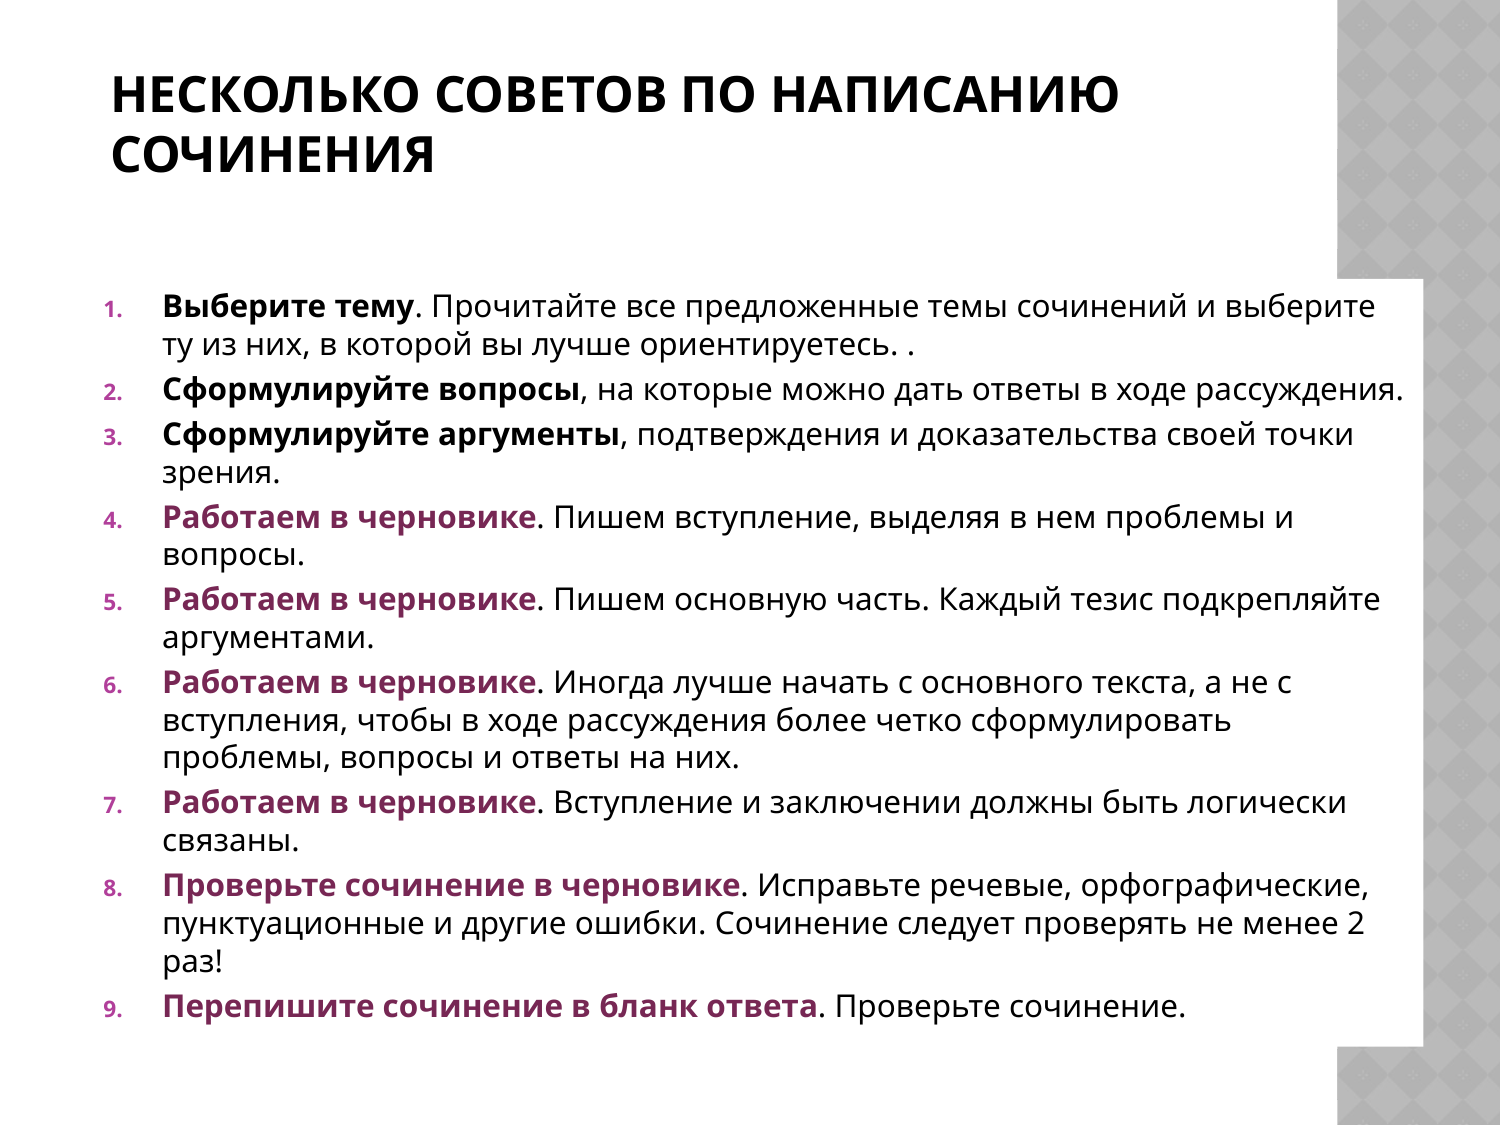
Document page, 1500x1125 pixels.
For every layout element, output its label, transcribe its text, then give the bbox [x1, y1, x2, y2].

list Выберите тему. Прочитайте все предложенные темы сочинений и выберите ту из них, в которой вы лучше ориентируетесь. . Сформулируйте вопросы, на которые можно дать ответы в ходе рассуждения. Сформулируйте аргументы, подтверждения и доказательства своей точки зрения. Работаем в черновике. Пишем вступление, выделяя в нем проблемы и вопросы. Работаем в черновике. Пишем основную часть. Каждый тезис подкрепляйте аргументами. Работаем в черновике. Иногда лучше начать с основного текста, а не с вступления, чтобы в ходе рассуждения более четко сформулировать проблемы, вопросы и ответы на них. Работаем в черновике. Вступление и заключении должны быть логически связаны. Проверьте сочинение в черновике. Исправьте речевые, орфографические, пунктуационные и другие ошибки. Сочинение следует проверять не менее 2 раз! Перепишите сочинение в бланк ответа. Проверьте сочинение. [88, 278, 1424, 1047]
title Несколько советов по написанию сочинения [103, 125, 1397, 183]
